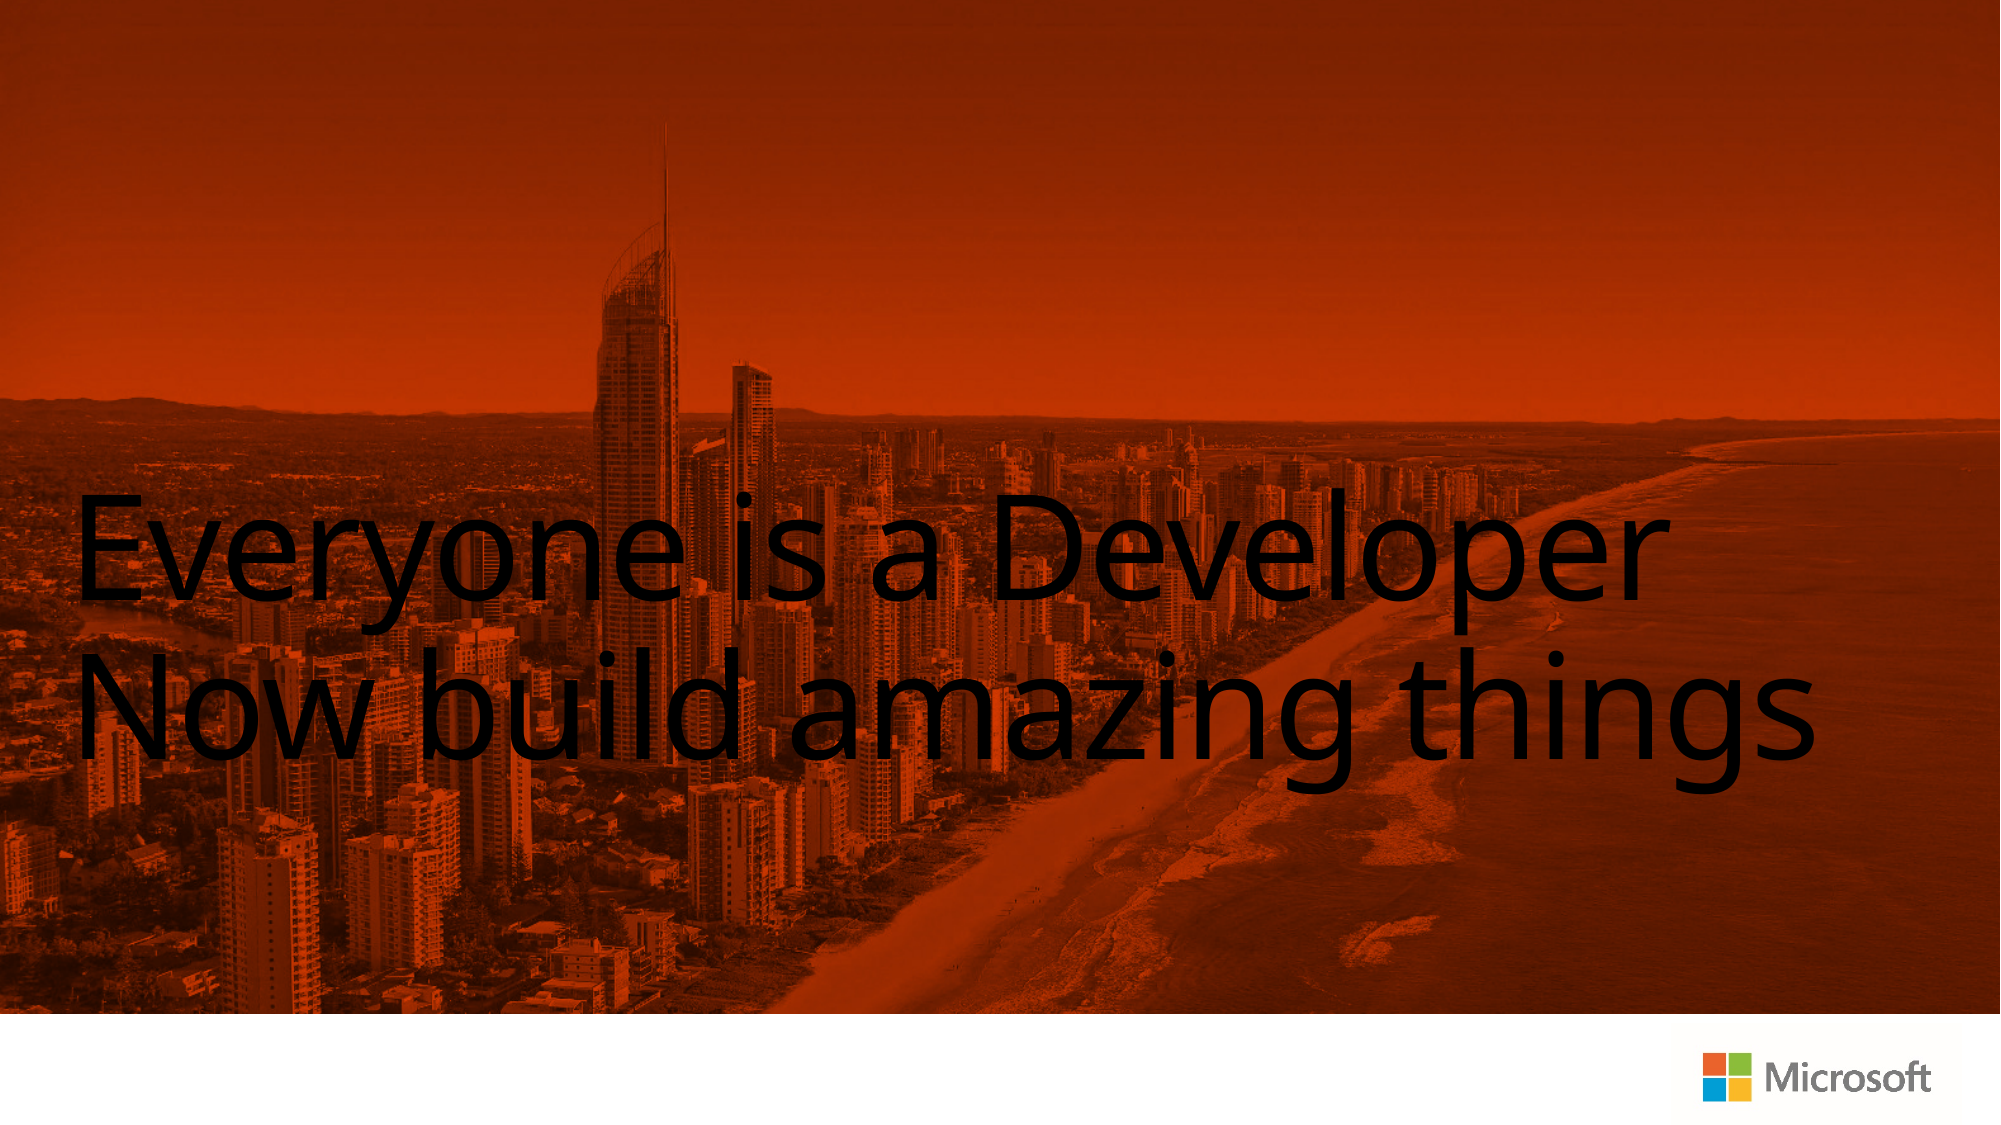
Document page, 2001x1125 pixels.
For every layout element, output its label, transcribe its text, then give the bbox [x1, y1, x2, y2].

title Everyone is a Developer Now build amazing things [44, 458, 1956, 649]
picture [1671, 1023, 1962, 1125]
picture [0, 0, 2000, 1014]
